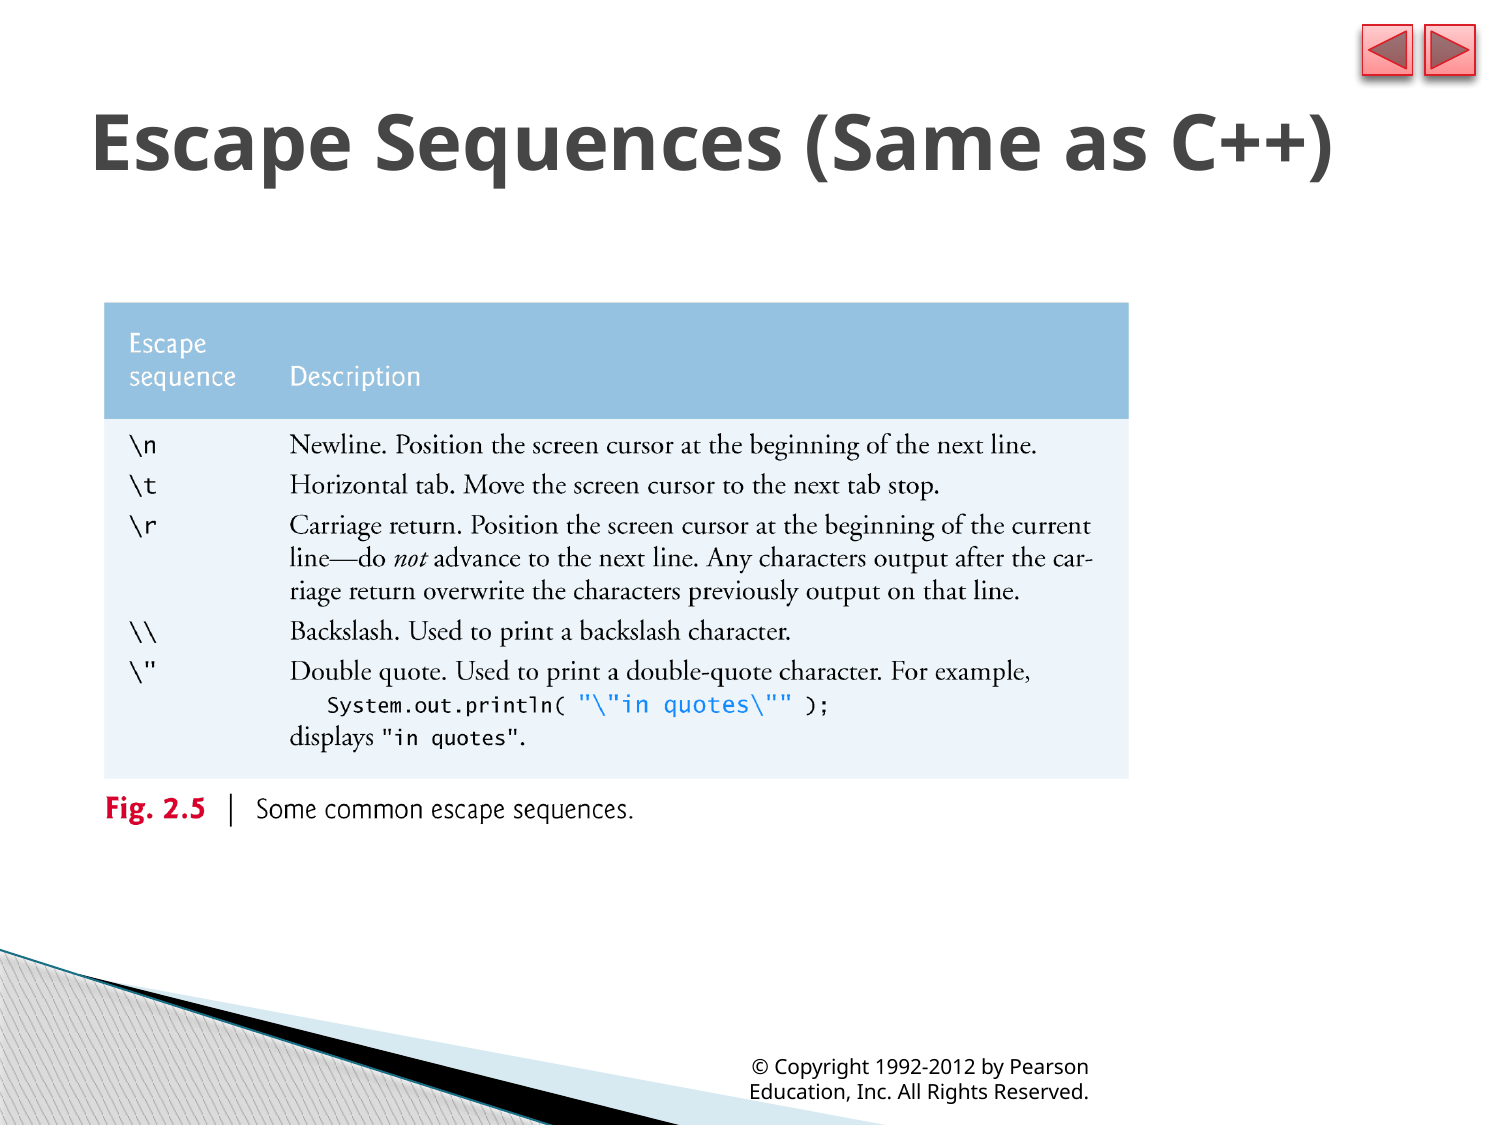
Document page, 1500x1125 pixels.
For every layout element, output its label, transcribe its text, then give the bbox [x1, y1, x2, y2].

picture [0, 249, 1500, 1125]
title Escape Sequences (Same as C++) [75, 45, 1425, 233]
